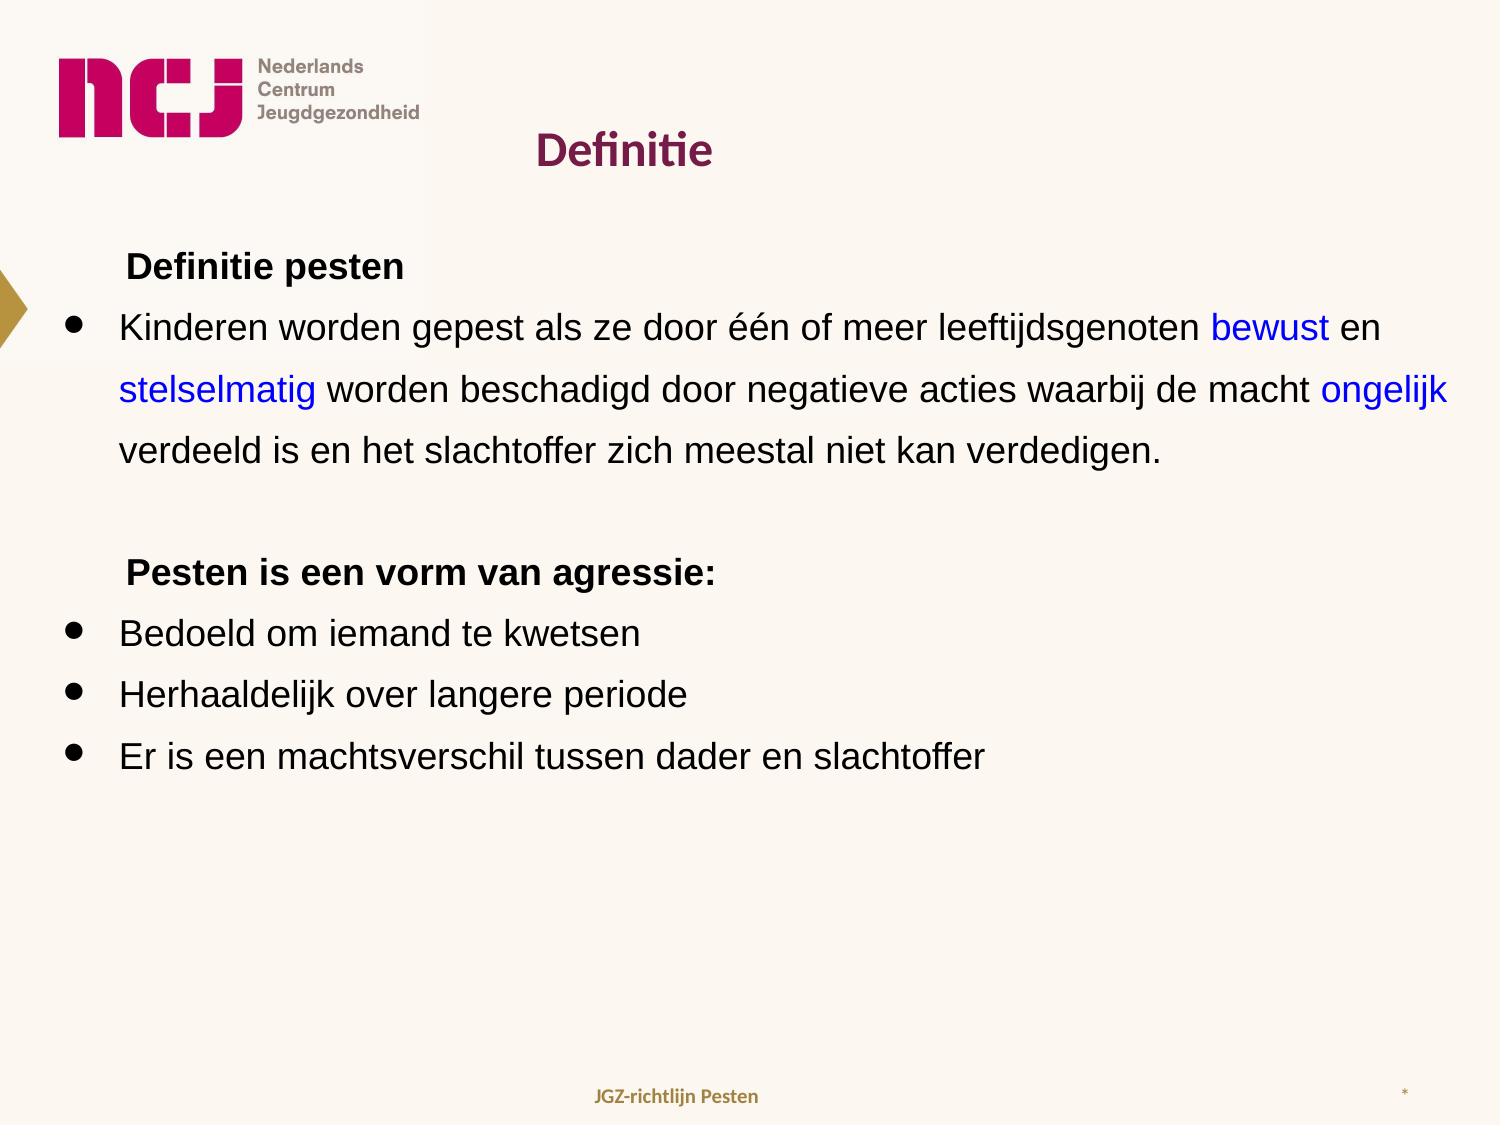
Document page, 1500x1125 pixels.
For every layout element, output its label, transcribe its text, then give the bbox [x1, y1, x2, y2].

picture [0, 0, 422, 358]
text_box * [1100, 1074, 1425, 1113]
text_box Definitie pesten Kinderen worden gepest als ze door één of meer leeftijdsgenoten bewust en stelselmatig worden beschadigd door negatieve acties waarbij de macht ongelijk verdeeld is en het slachtoffer zich meestal niet kan verdedigen. Pesten is een vorm van agressie: Bedoeld om iemand te kwetsen Herhaaldelijk over langere periode Er is een machtsverschil tussen dader en slachtoffer [29, 218, 1477, 1113]
text_box Definitie [59, 108, 1425, 207]
text_box JGZ-richtlijn Pesten [253, 1074, 1100, 1113]
